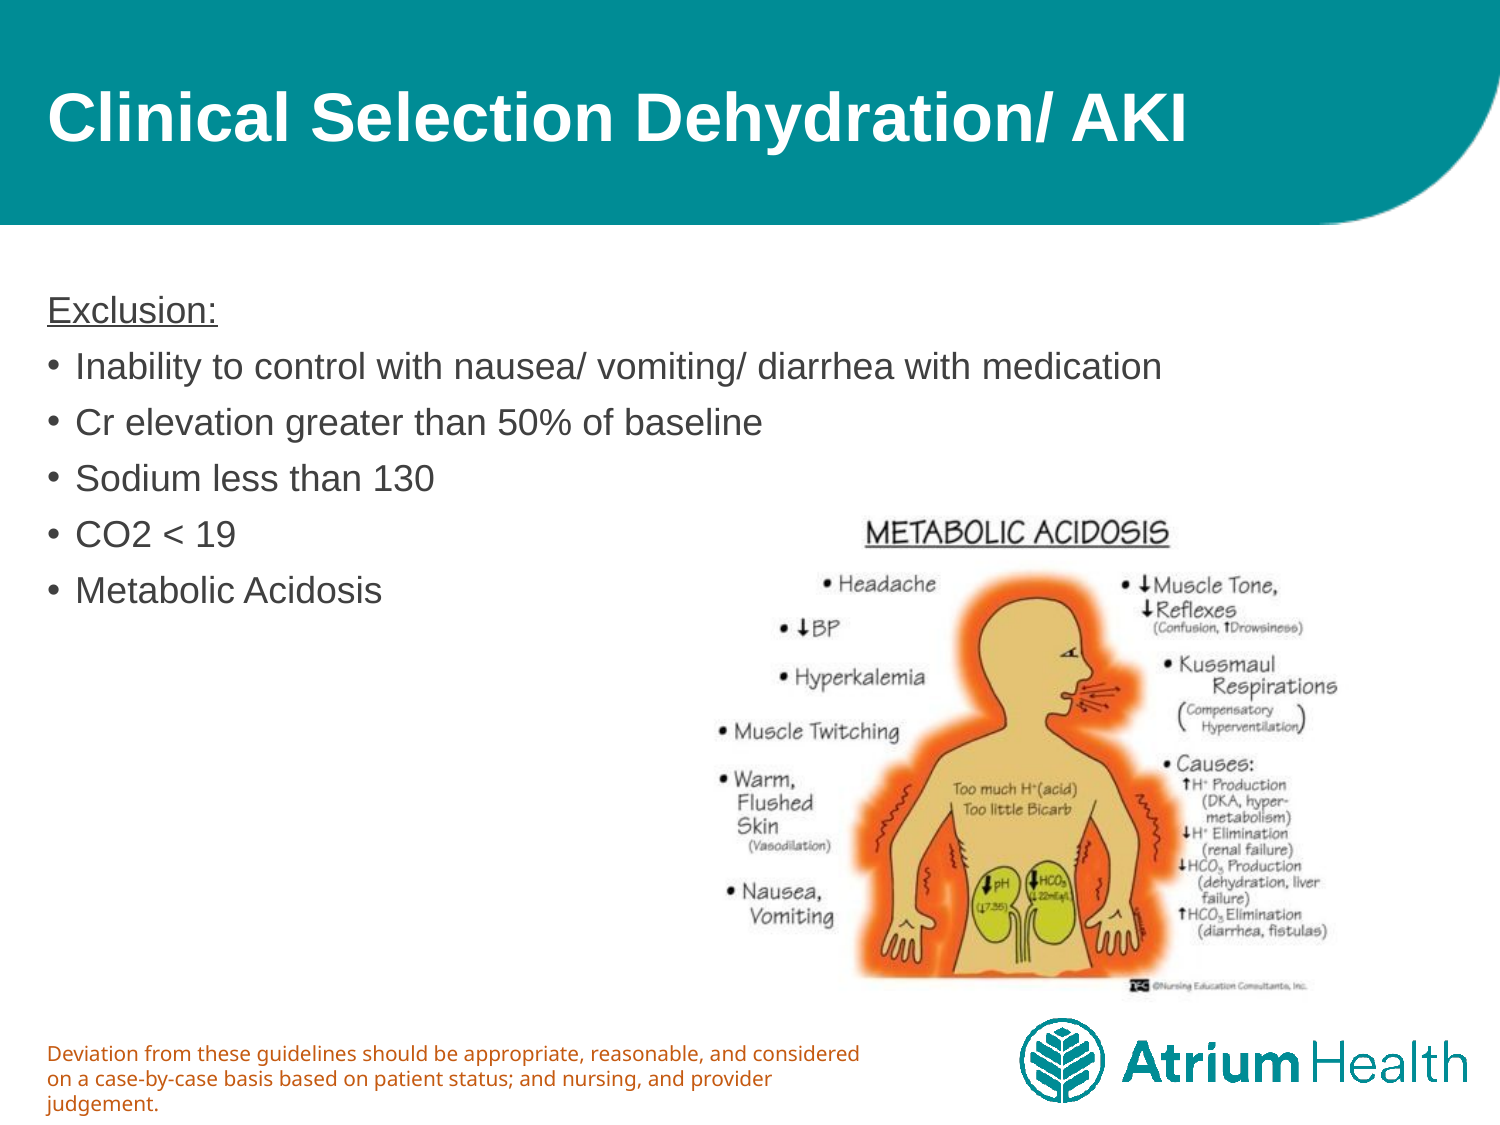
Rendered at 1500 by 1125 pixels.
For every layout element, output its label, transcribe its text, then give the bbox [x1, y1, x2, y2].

picture [703, 493, 1500, 1125]
list Exclusion: Inability to control with nausea/ vomiting/ diarrhea with medication Cr elevation greater than 50% of baseline Sodium less than 130 CO2 < 19 Metabolic Acidosis [32, 283, 1474, 1014]
picture [0, 0, 1500, 225]
text_box Deviation from these guidelines should be appropriate, reasonable, and considered on a case-by-case basis based on patient status; and nursing, and provider judgement. [32, 1033, 886, 1124]
title Clinical Selection Dehydration/ AKI [32, 10, 1474, 228]
